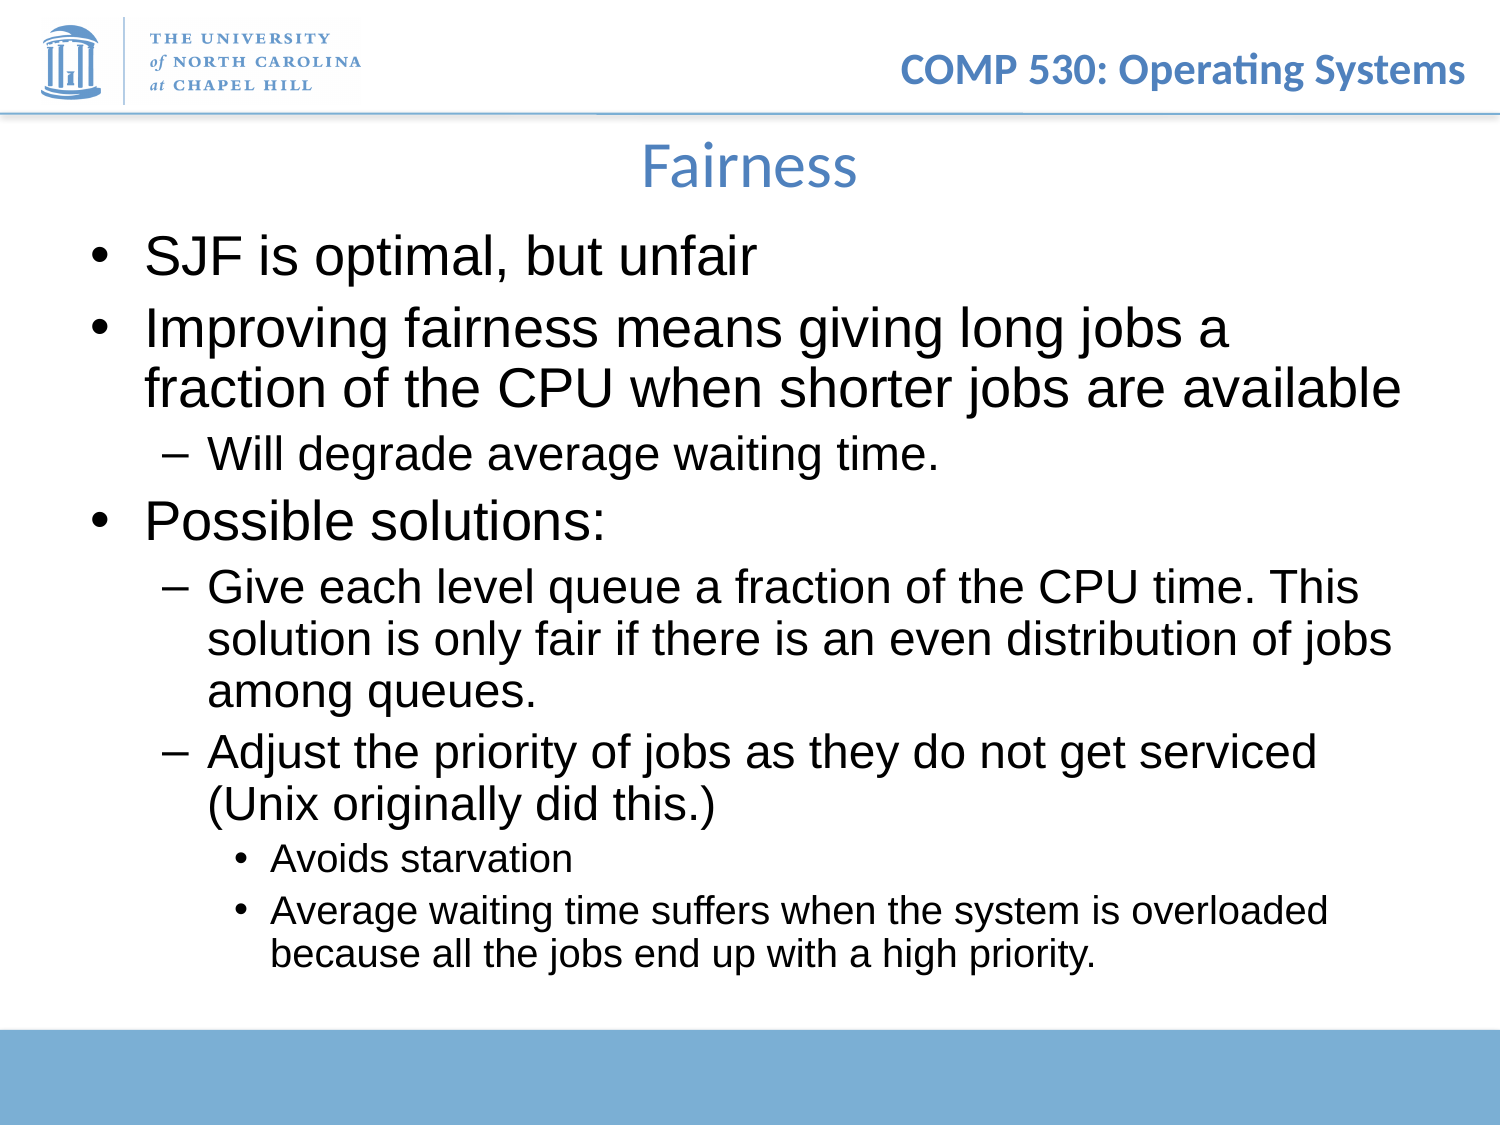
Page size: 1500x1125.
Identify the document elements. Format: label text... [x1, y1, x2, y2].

title Fairness [0, 113, 1500, 209]
picture [41, 17, 361, 105]
list SJF is optimal, but unfair Improving fairness means giving long jobs a fraction of the CPU when shorter jobs are available Will degrade average waiting time. Possible solutions: Give each level queue a fraction of the CPU time. This solution is only fair if there is an even distribution of jobs among queues. Adjust the priority of jobs as they do not get serviced (Unix originally did this.) Avoids starvation Average waiting time suffers when the system is overloaded because all the jobs end up with a high priority. [75, 219, 1425, 1024]
